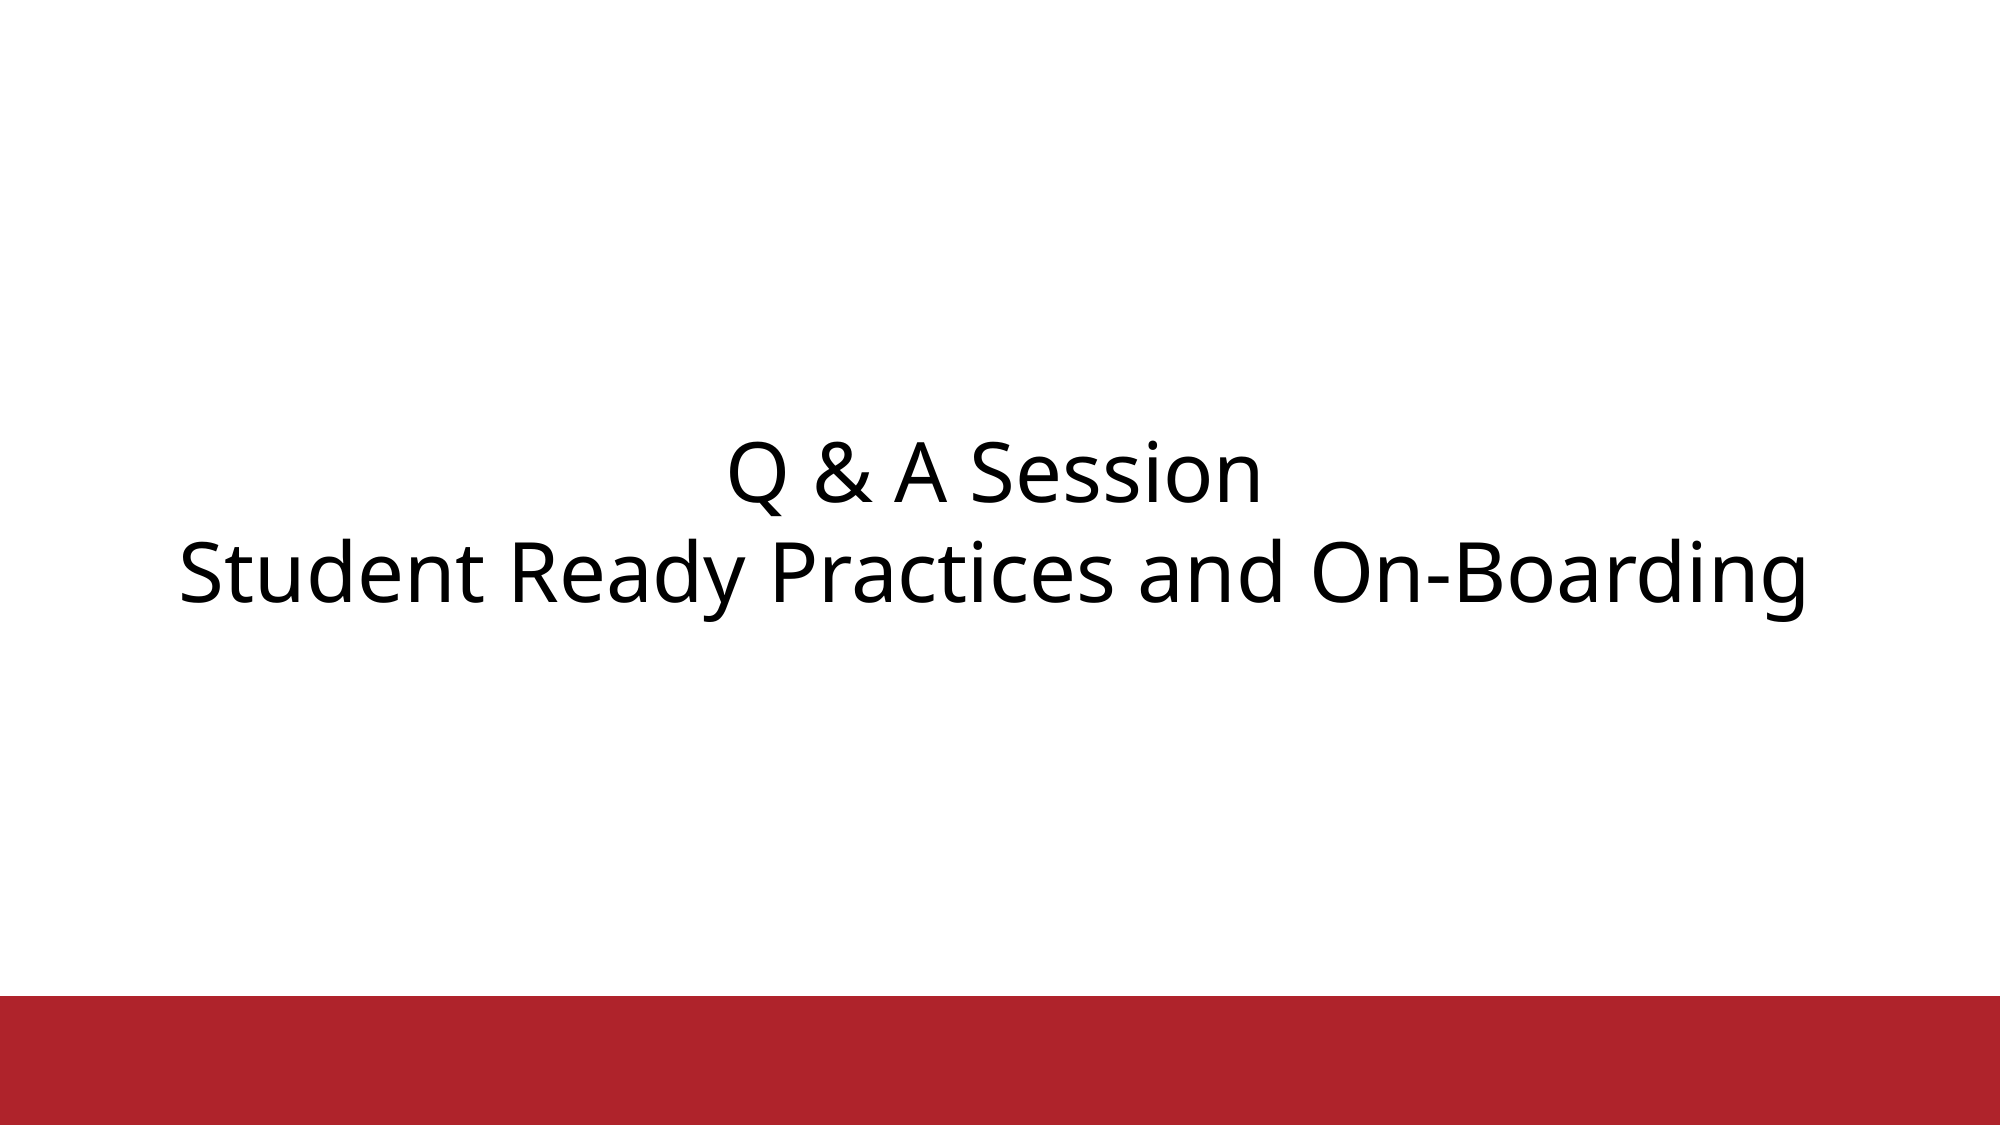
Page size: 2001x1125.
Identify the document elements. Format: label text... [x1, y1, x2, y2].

text_box [0, 995, 2000, 1125]
text_box Q & A Session Student Ready Practices and On-Boarding [69, 411, 1923, 627]
